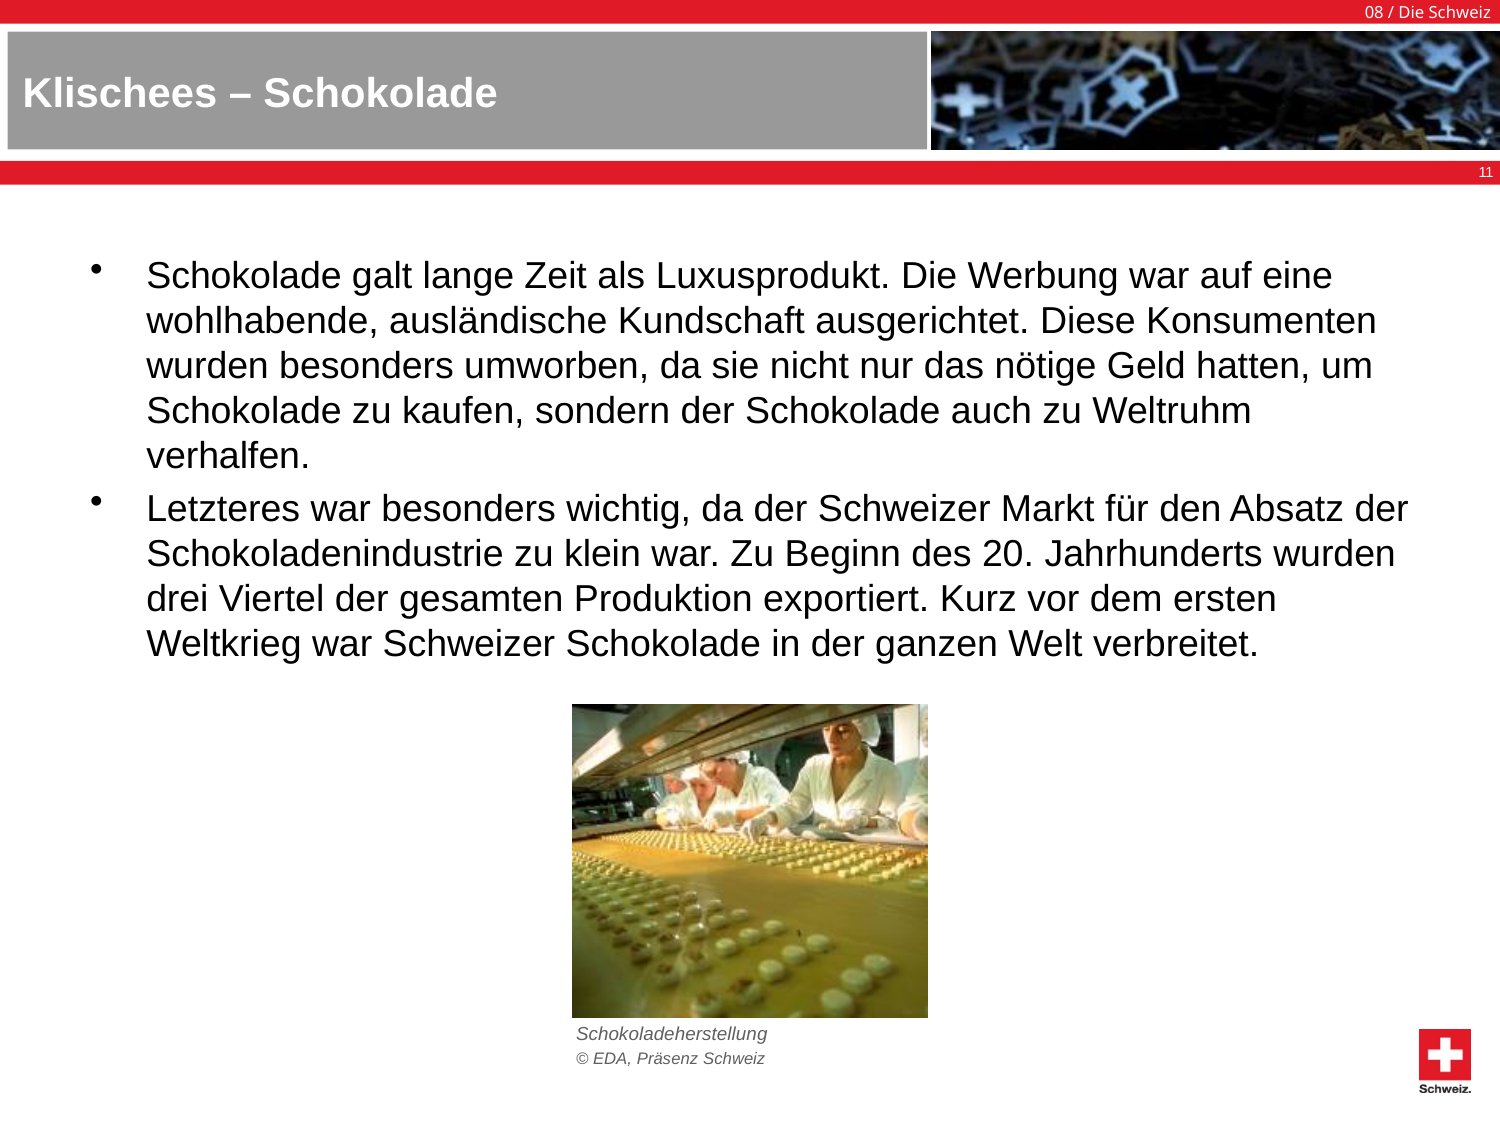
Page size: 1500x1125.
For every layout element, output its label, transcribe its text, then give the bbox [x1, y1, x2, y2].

slide_number 11 [1158, 154, 1500, 234]
picture [1419, 1029, 1471, 1093]
title Klischees – Schokolade [7, 31, 928, 150]
text_box Schokoladeherstellung © EDA, Präsenz Schweiz [561, 1014, 783, 1076]
picture [931, 31, 1500, 150]
list Schokolade galt lange Zeit als Luxusprodukt. Die Werbung war auf eine wohlhabende, ausländische Kundschaft ausgerichtet. Diese Konsumenten wurden besonders umworben, da sie nicht nur das nötige Geld hatten, um Schokolade zu kaufen, sondern der Schokolade auch zu Weltruhm verhalfen. Letzteres war besonders wichtig, da der Schweizer Markt für den Absatz der Schokoladenindustrie zu klein war. Zu Beginn des 20. Jahrhunderts wurden drei Viertel der gesamten Produktion exportiert. Kurz vor dem ersten Weltkrieg war Schweizer Schokolade in der ganzen Welt verbreitet. [75, 243, 1425, 986]
picture [572, 703, 928, 1019]
